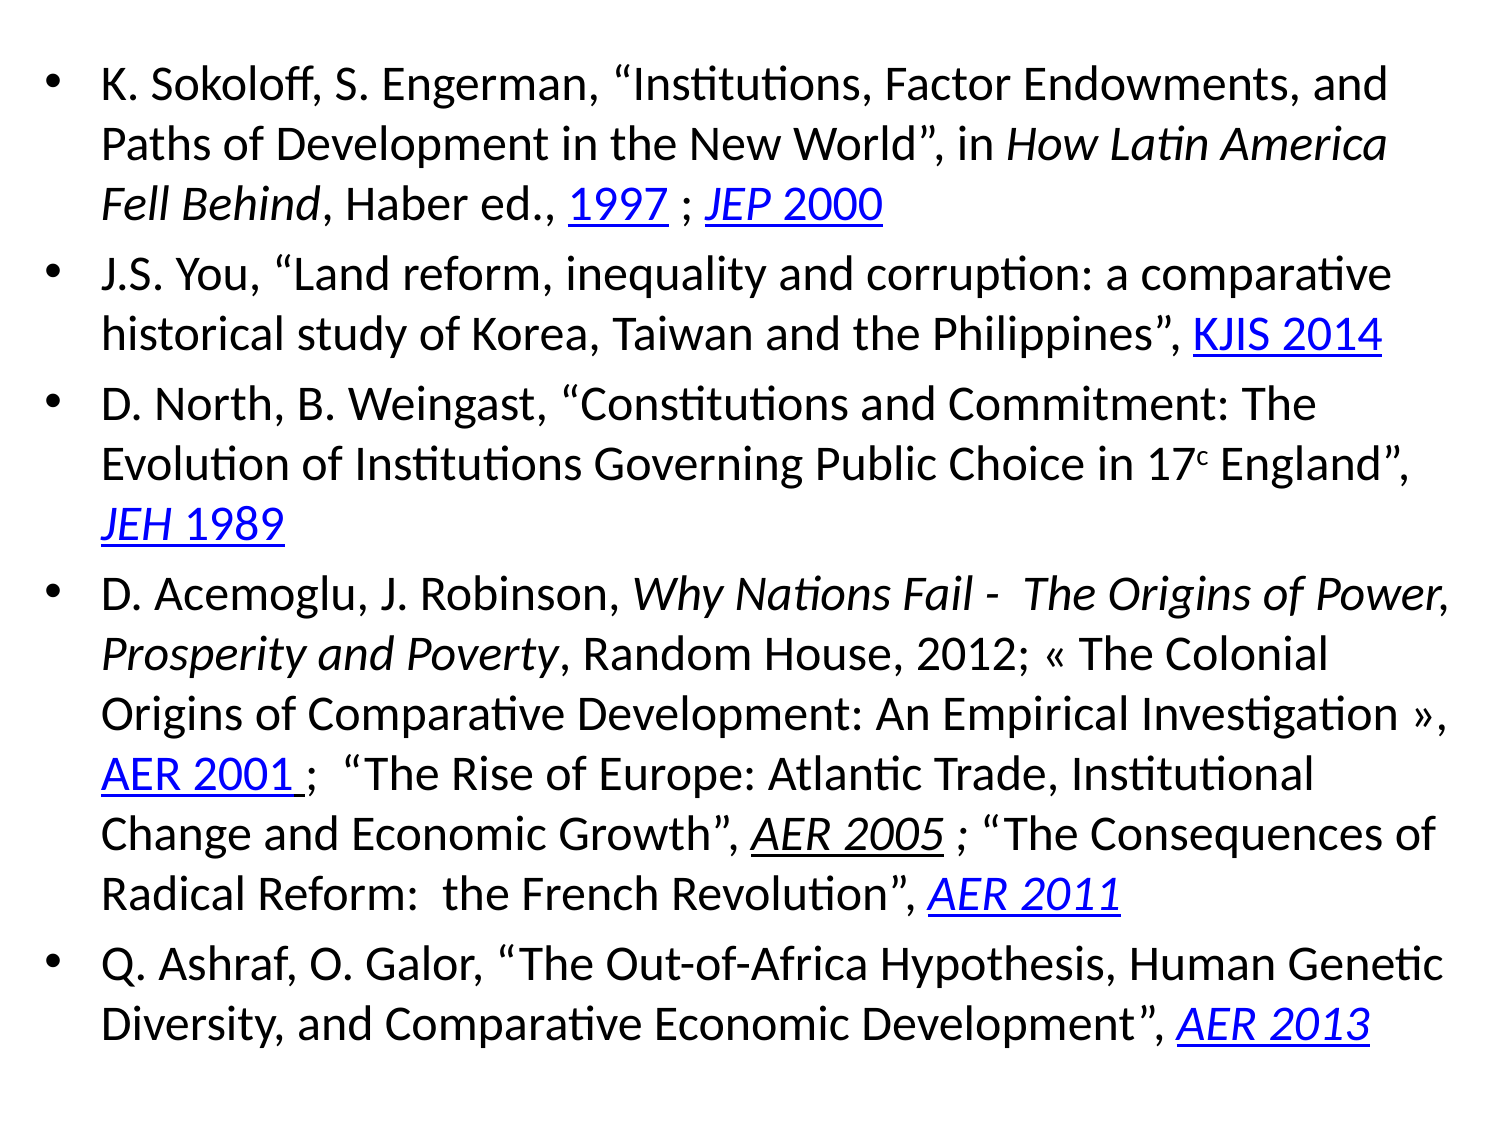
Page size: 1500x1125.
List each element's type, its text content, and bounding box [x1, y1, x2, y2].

list K. Sokoloff, S. Engerman, “Institutions, Factor Endowments, and Paths of Development in the New World”, in How Latin America Fell Behind, Haber ed., 1997 ; JEP 2000 J.S. You, “Land reform, inequality and corruption: a comparative historical study of Korea, Taiwan and the Philippines”, KJIS 2014 D. North, B. Weingast, “Constitutions and Commitment: The Evolution of Institutions Governing Public Choice in 17c England”, JEH 1989 D. Acemoglu, J. Robinson, Why Nations Fail - The Origins of Power, Prosperity and Poverty, Random House, 2012; « The Colonial Origins of Comparative Development: An Empirical Investigation », AER 2001 ; “The Rise of Europe: Atlantic Trade, Institutional Change and Economic Growth”, AER 2005 ; “The Consequences of Radical Reform: the French Revolution”, AER 2011 Q. Ashraf, O. Galor, “The Out-of-Africa Hypothesis, Human Genetic Diversity, and Comparative Economic Development”, AER 2013 [29, 42, 1483, 1071]
